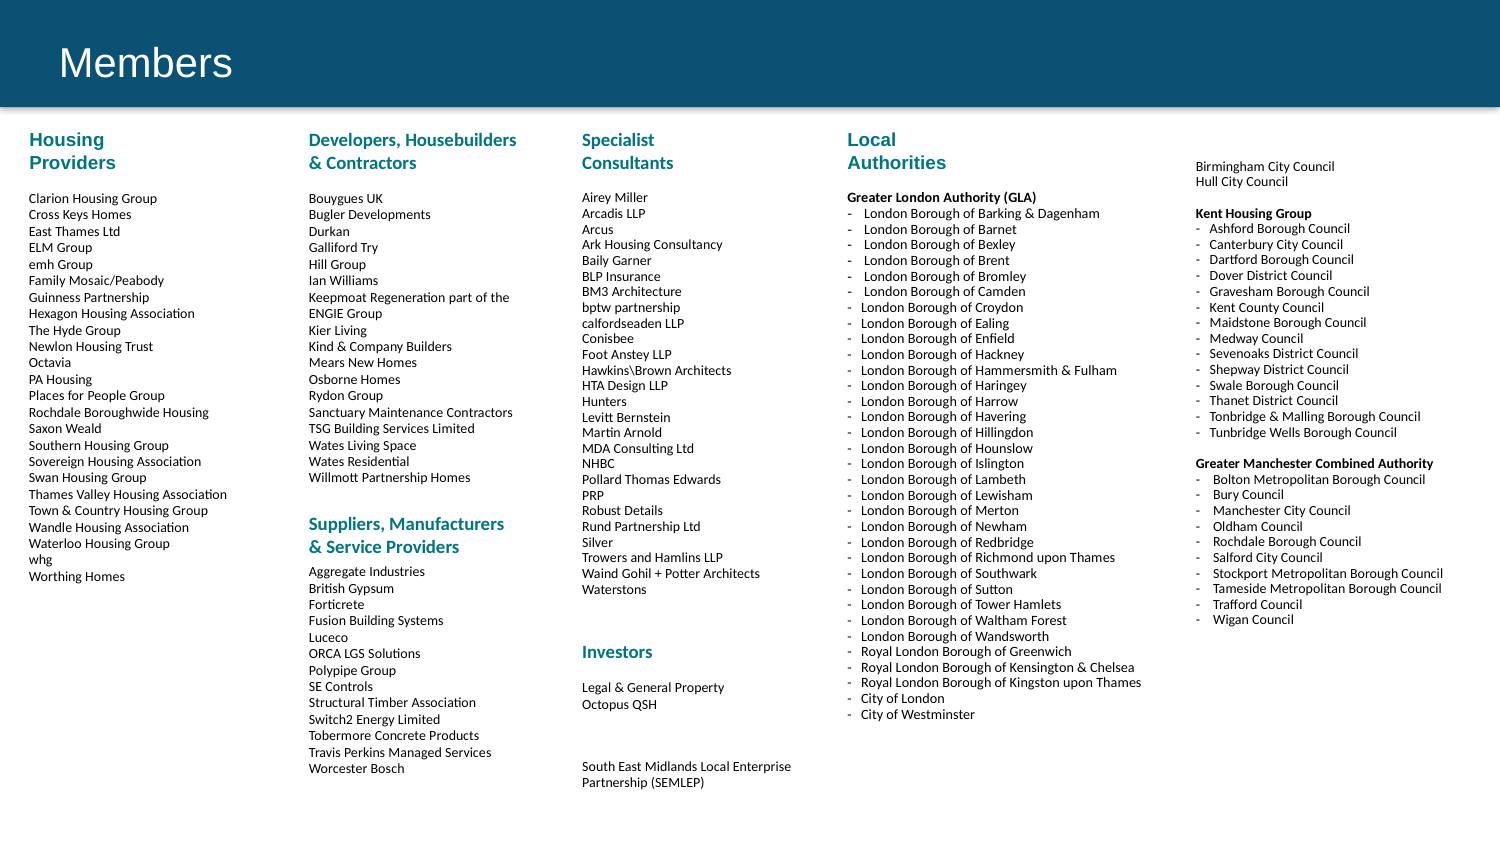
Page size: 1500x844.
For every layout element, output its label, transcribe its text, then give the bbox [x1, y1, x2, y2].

text_box Members [58, 35, 725, 86]
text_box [14, 120, 1487, 804]
text_box [0, 0, 1500, 108]
